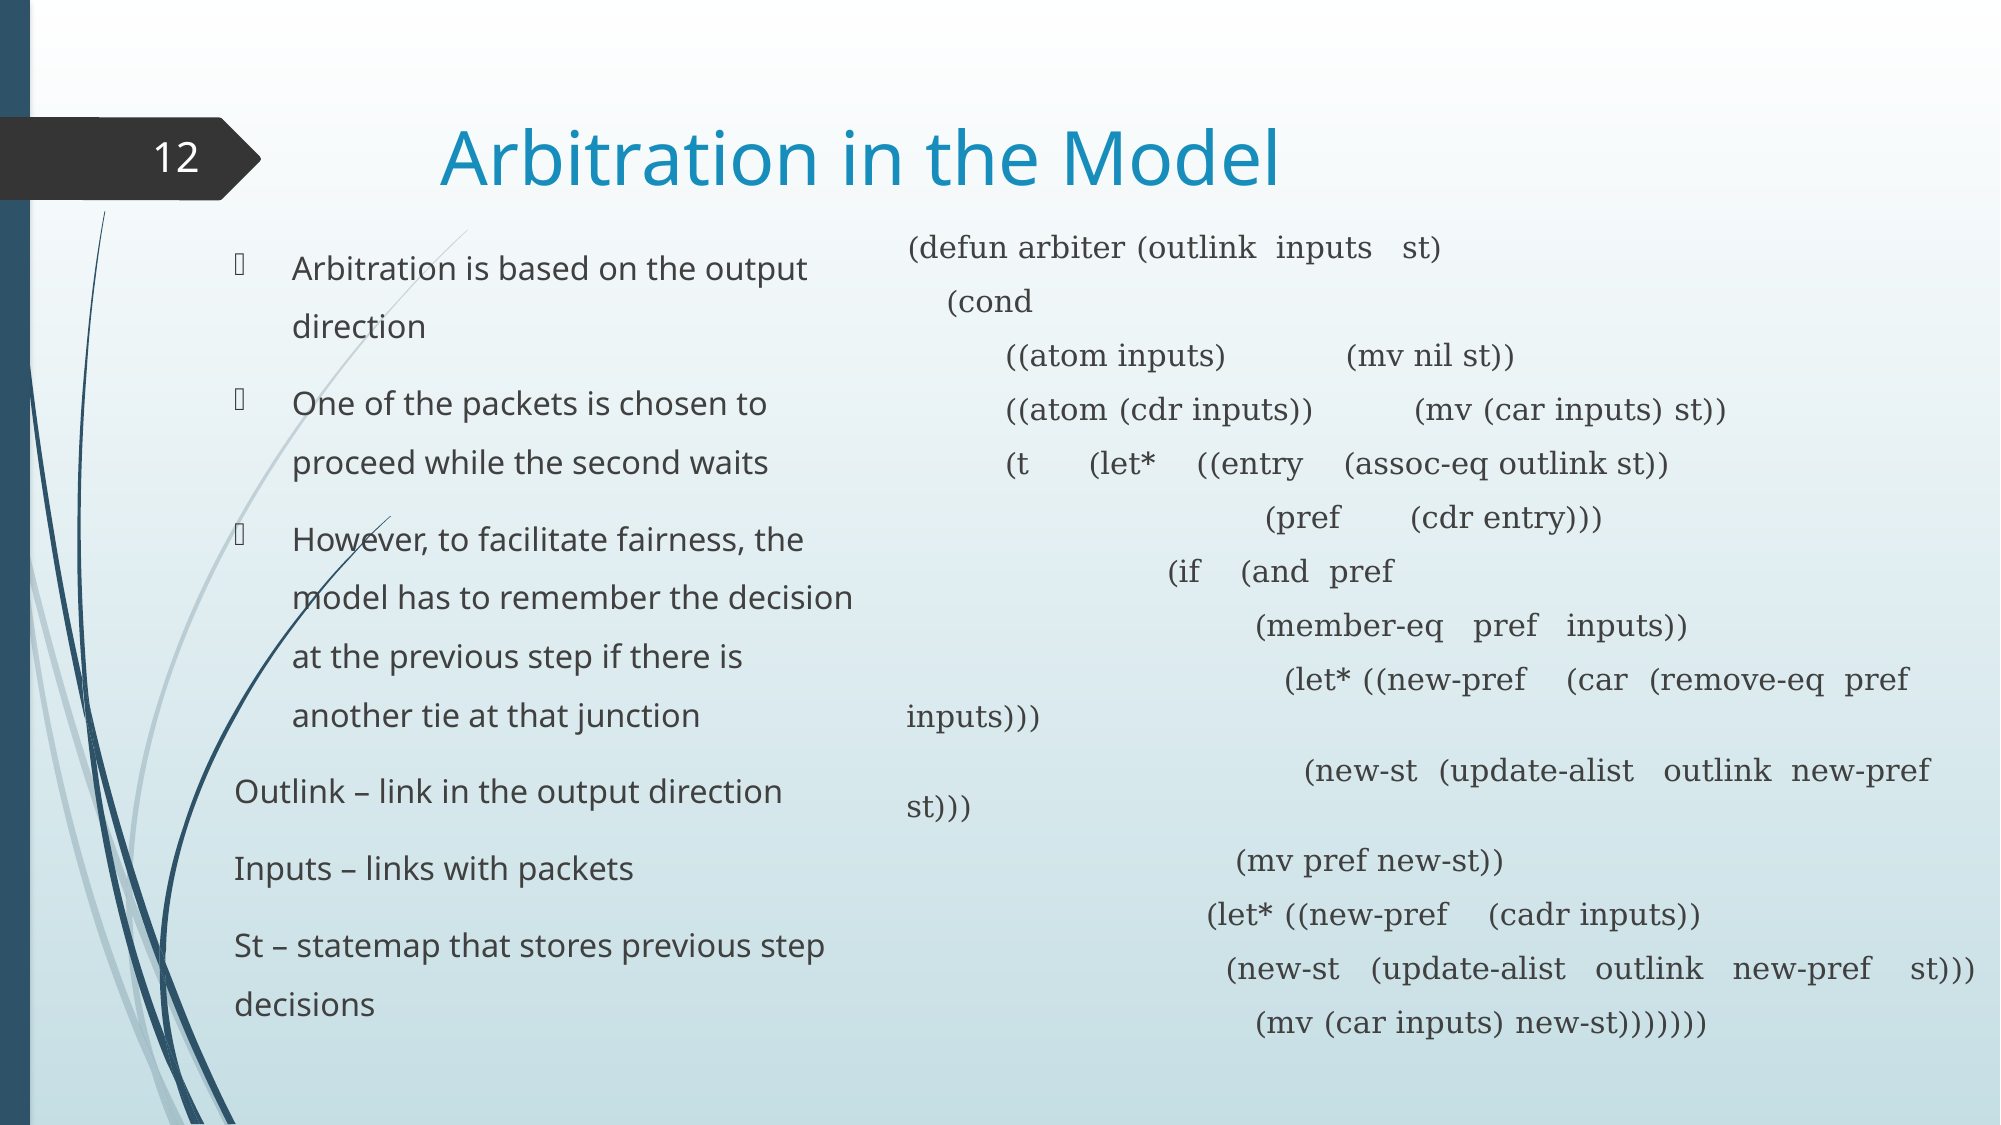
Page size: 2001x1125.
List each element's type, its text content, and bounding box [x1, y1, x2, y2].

list Arbitration is based on the output direction One of the packets is chosen to proceed while the second waits However, to facilitate fairness, the model has to remember the decision at the previous step if there is another tie at that junction Outlink – link in the output direction Inputs – links with packets St – statemap that stores previous step decisions [219, 220, 873, 1039]
title Arbitration in the Model [425, 102, 1888, 313]
slide_number 12 [87, 129, 216, 190]
list (defun arbiter (outlink inputs st) (cond ((atom inputs) (mv nil st)) ((atom (cdr inputs)) (mv (car inputs) st)) (t (let* ((entry (assoc-eq outlink st)) (pref (cdr entry))) (if (and pref (member-eq pref inputs)) (let* ((new-pref (car (remove-eq pref inputs))) (new-st (update-alist outlink new-pref st))) (mv pref new-st)) (let* ((new-pref (cadr inputs)) (new-st (update-alist outlink new-pref st))) (mv (car inputs) new-st))))))) [891, 220, 2000, 1071]
